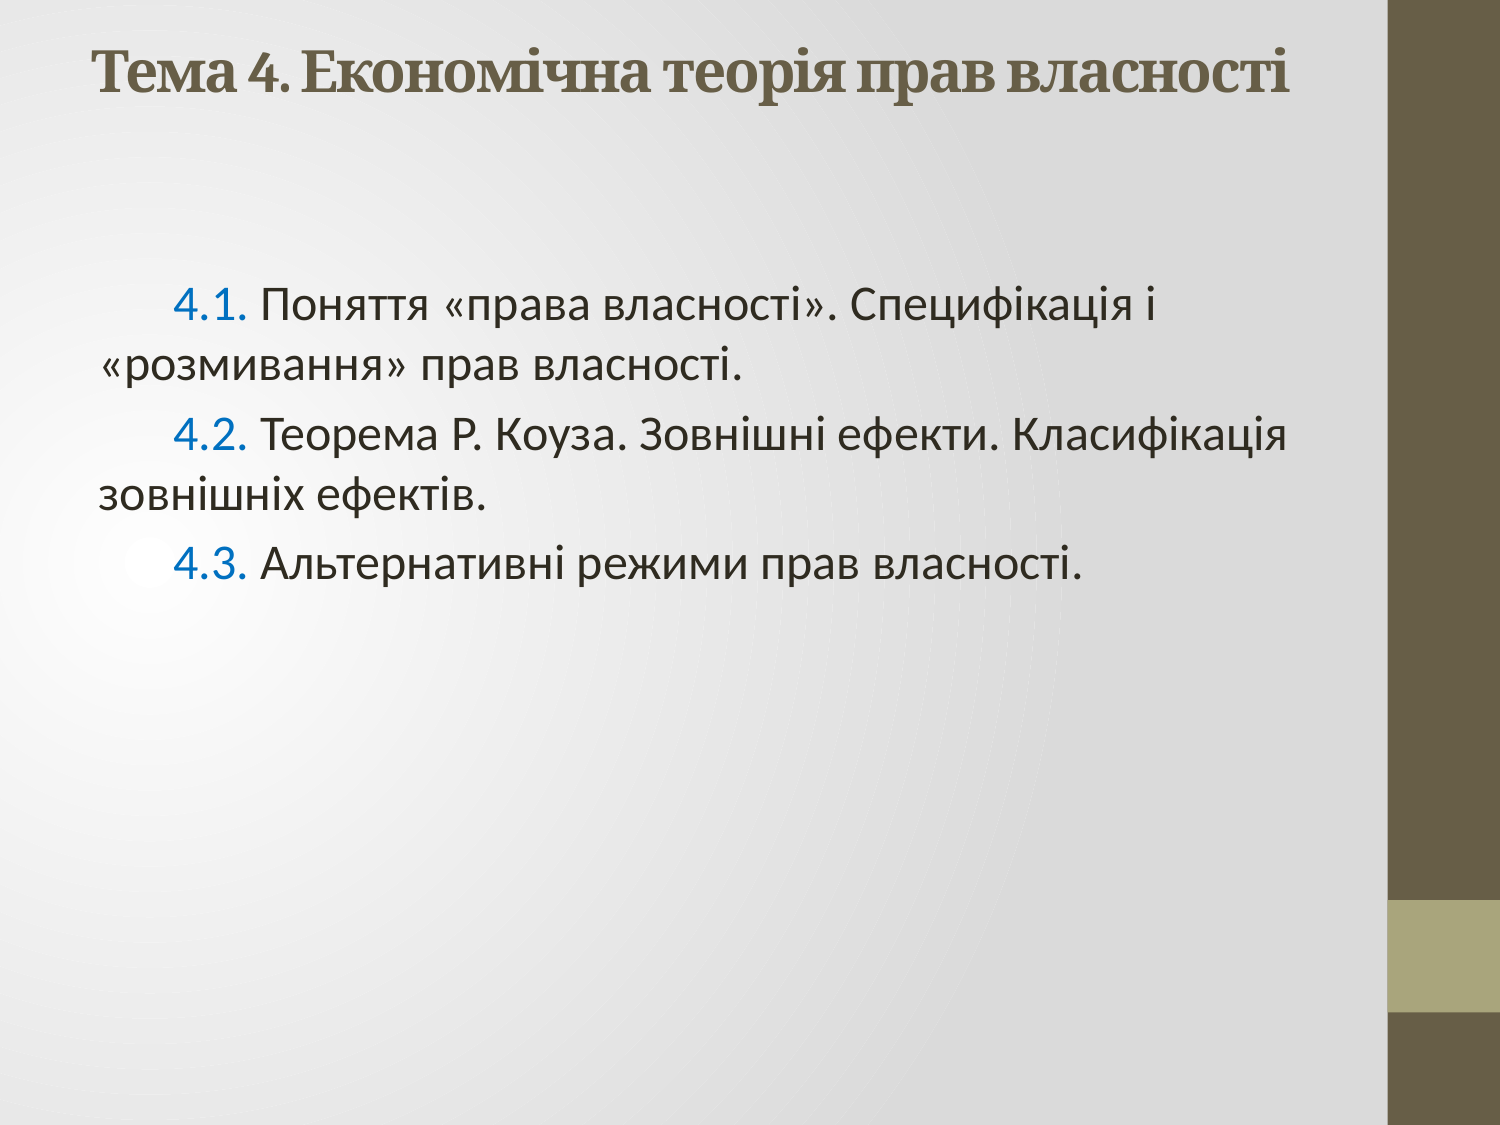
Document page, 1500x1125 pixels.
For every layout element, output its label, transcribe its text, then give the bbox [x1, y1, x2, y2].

title Тема 4. Економічна теорія прав власності [29, 45, 1353, 233]
list 4.1. Поняття «права власності». Специфікація і «розмивання» прав власності. 4.2. Теорема Р. Коуза. Зовнішні ефекти. Класифікація зовнішніх ефектів. 4.3. Альтернативні режими прав власності. [64, 262, 1329, 1050]
